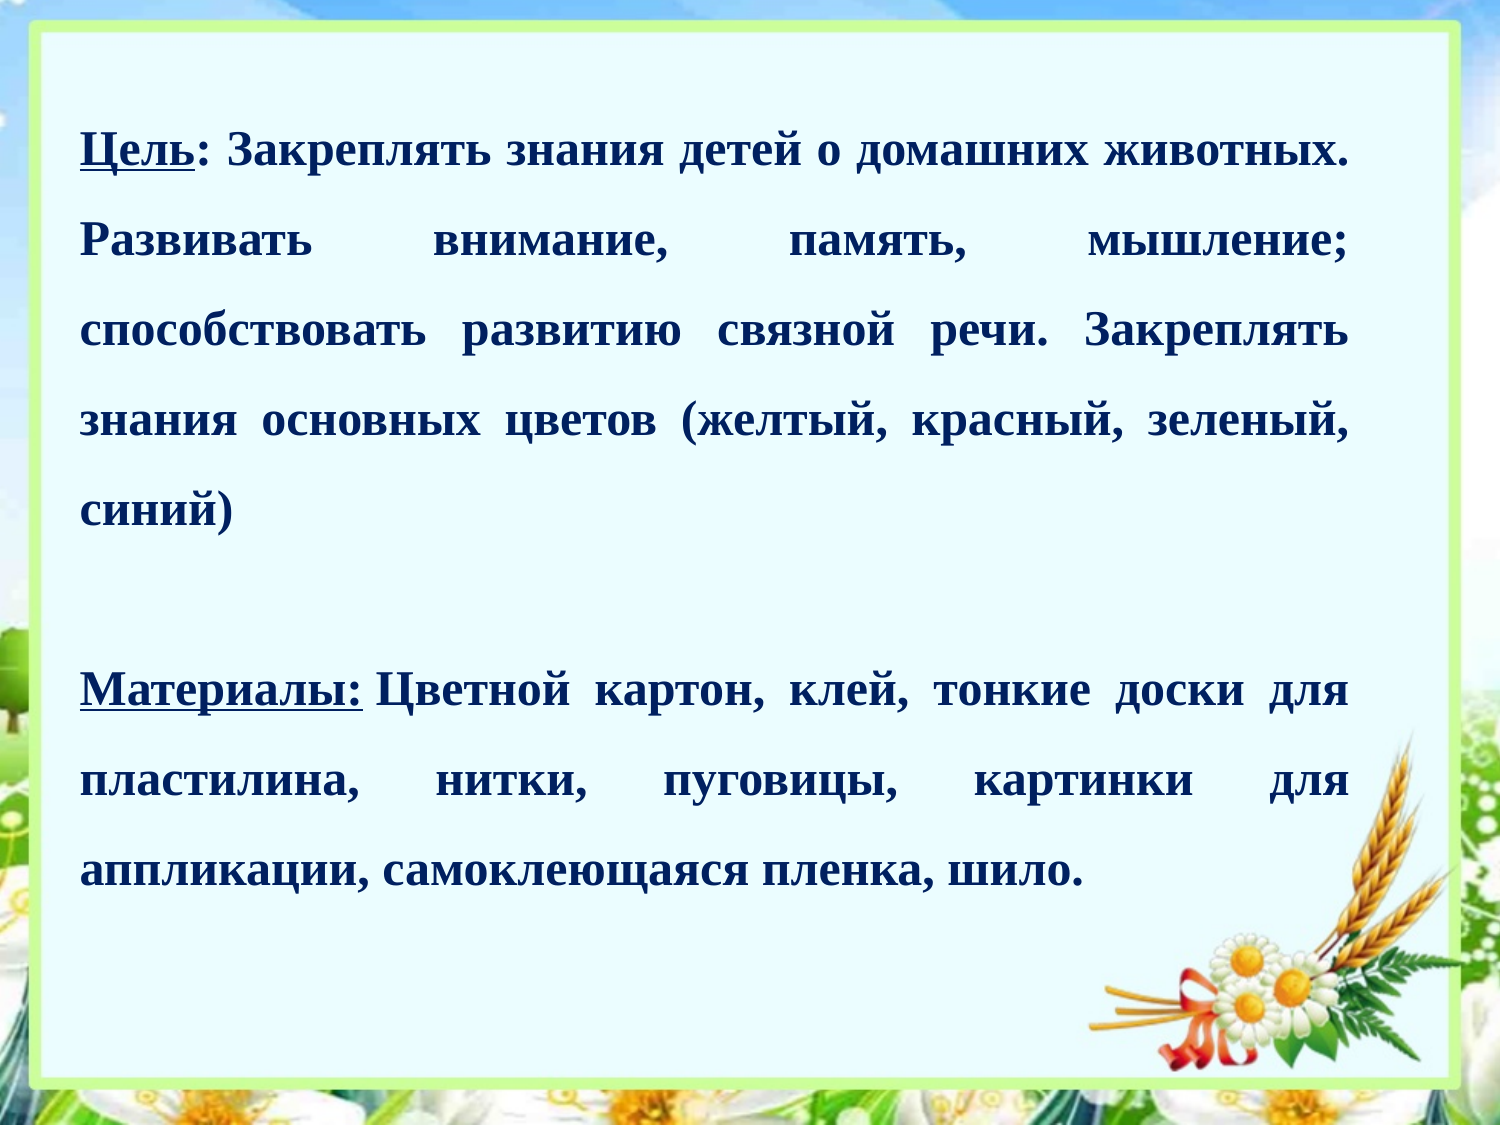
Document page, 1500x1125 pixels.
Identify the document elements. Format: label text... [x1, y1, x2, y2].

picture [0, 0, 1500, 1125]
text_box Цель: Закреплять знания детей о домашних животных. Развивать внимание, память, мышление; способствовать развитию связной речи. Закреплять знания основных цветов (желтый, красный, зеленый, синий) Материалы: Цветной картон, клей, тонкие доски для пластилина, нитки, пуговицы, картинки для аппликации, самоклеющаяся пленка, шило. [64, 78, 1365, 903]
